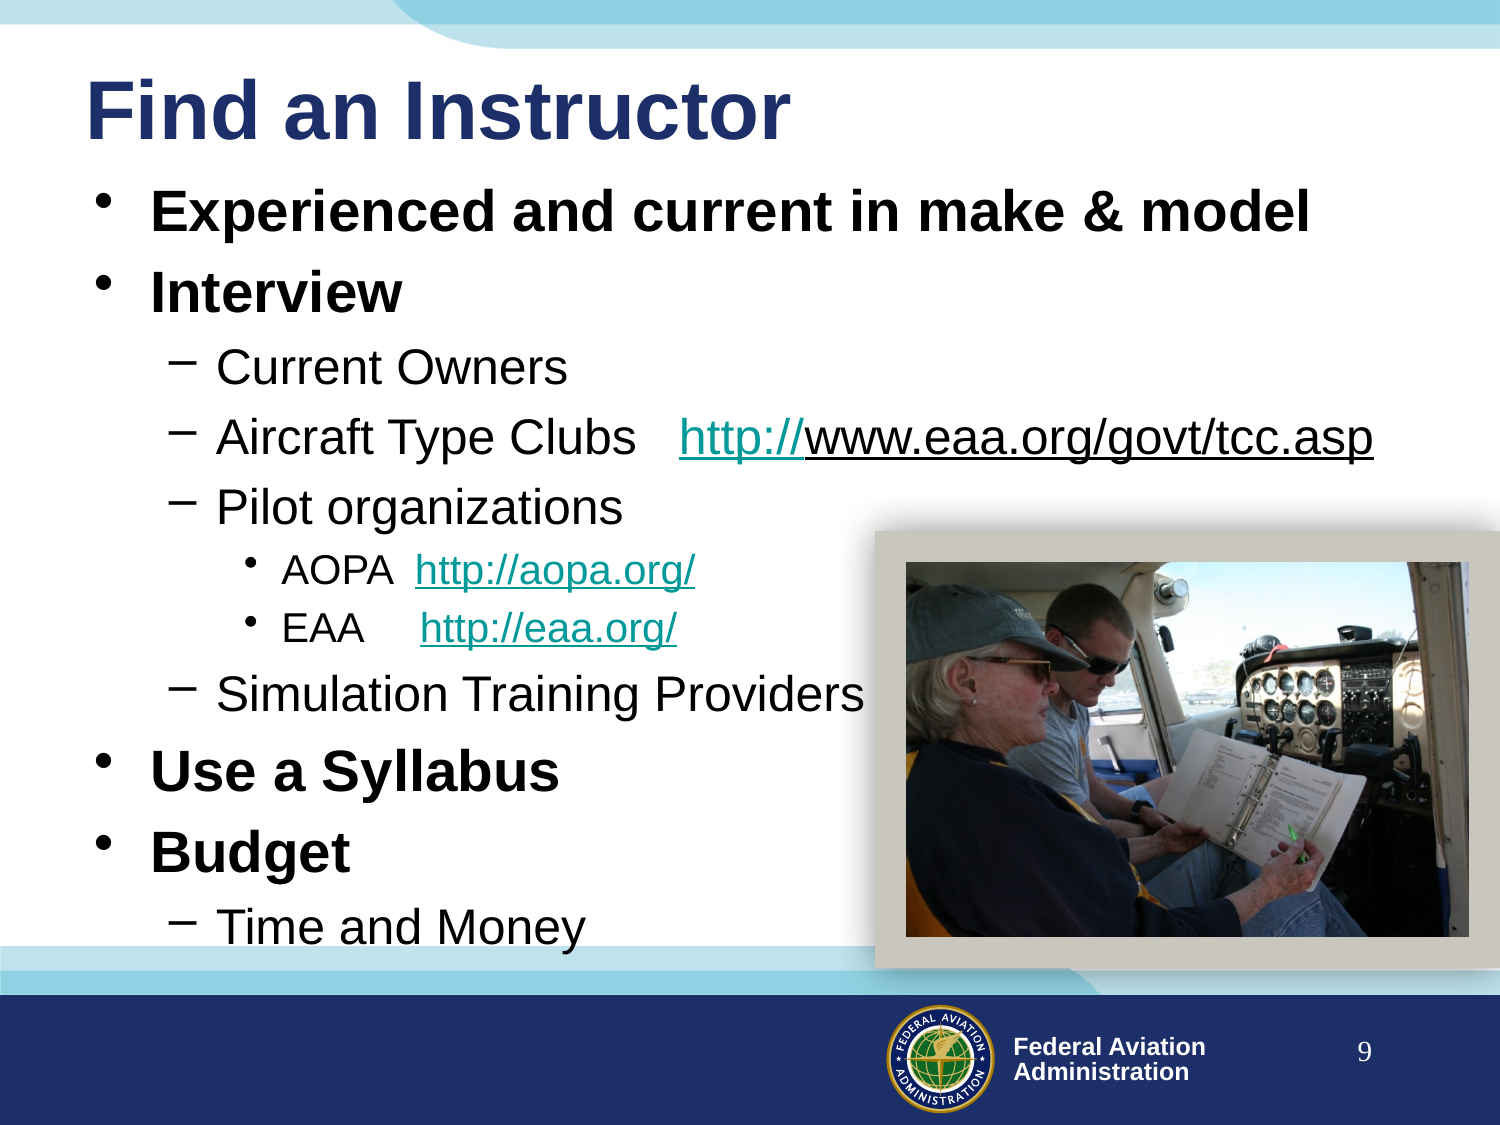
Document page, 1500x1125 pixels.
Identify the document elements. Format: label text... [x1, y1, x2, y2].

picture [0, 945, 1500, 995]
list Experienced and current in make & model Interview Current Owners Aircraft Type Clubs http://www.eaa.org/govt/tcc.asp Pilot organizations AOPA http://aopa.org/ EAA http://eaa.org/ Simulation Training Providers Use a Syllabus Budget Time and Money [78, 165, 1400, 886]
title Find an Instructor [70, 56, 1461, 157]
slide_number 9 [1074, 1025, 1388, 1100]
picture [0, 0, 1500, 50]
picture [905, 561, 1469, 938]
